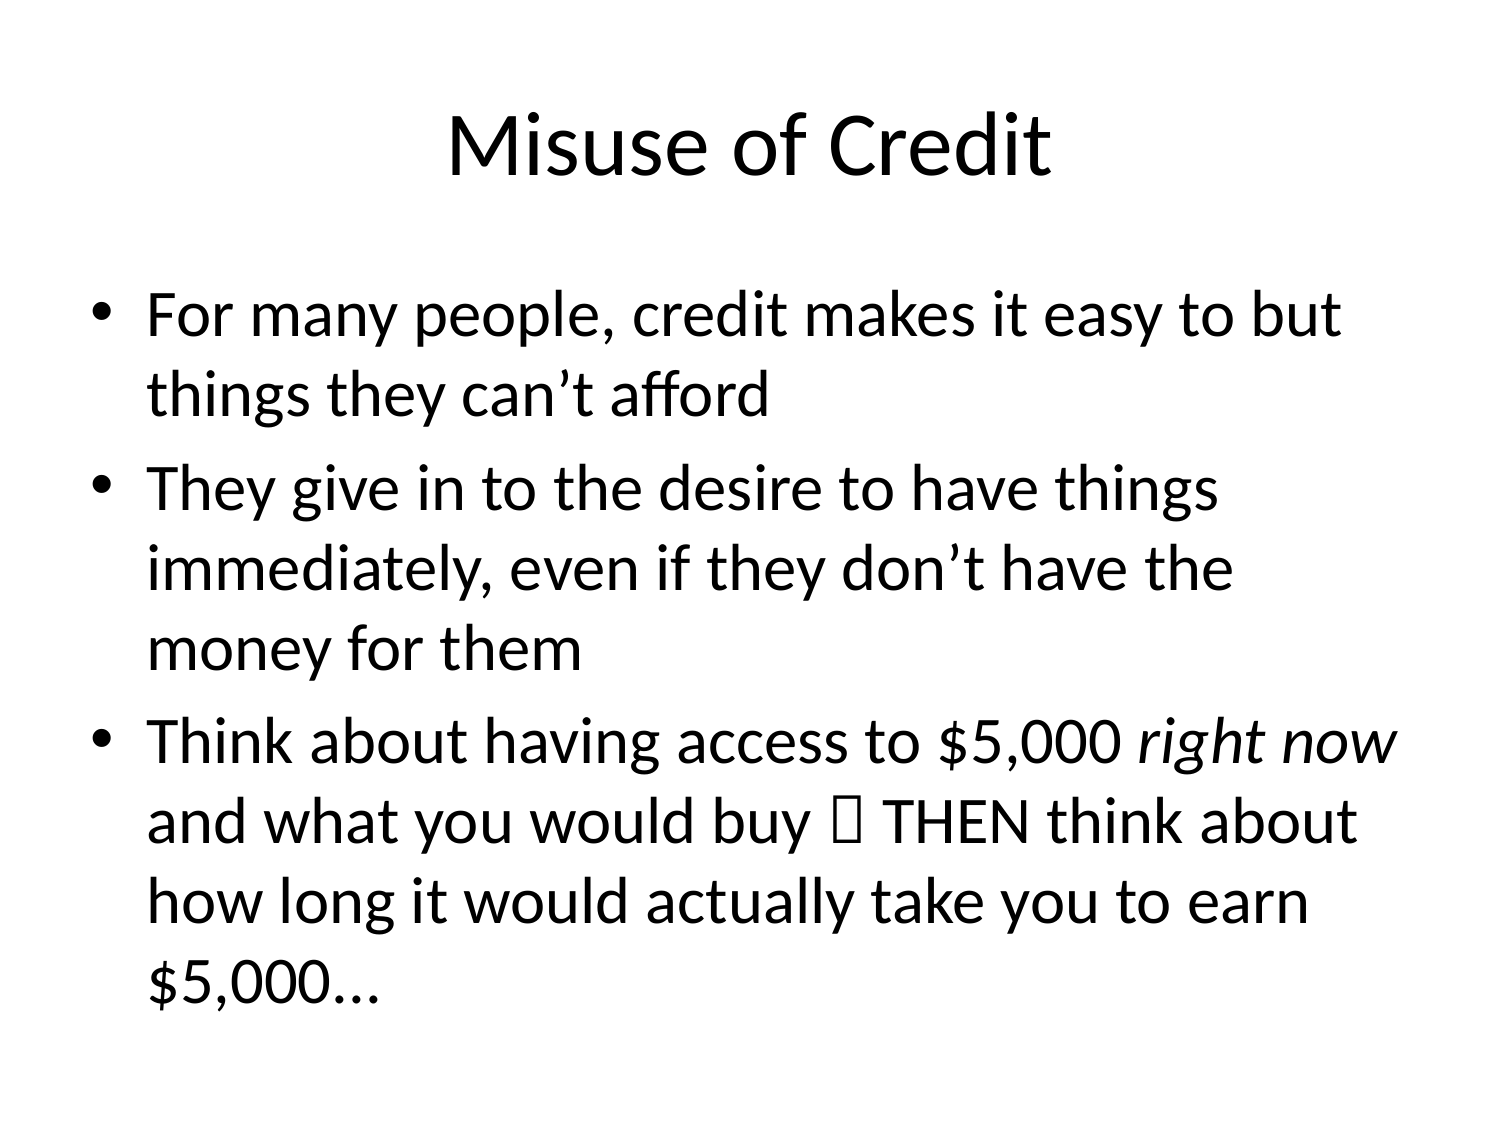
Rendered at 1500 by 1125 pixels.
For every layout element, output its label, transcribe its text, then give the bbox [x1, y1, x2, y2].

list For many people, credit makes it easy to but things they can’t afford They give in to the desire to have things immediately, even if they don’t have the money for them Think about having access to $5,000 right now and what you would buy  THEN think about how long it would actually take you to earn $5,000... [75, 262, 1425, 1047]
title Misuse of Credit [75, 45, 1425, 233]
